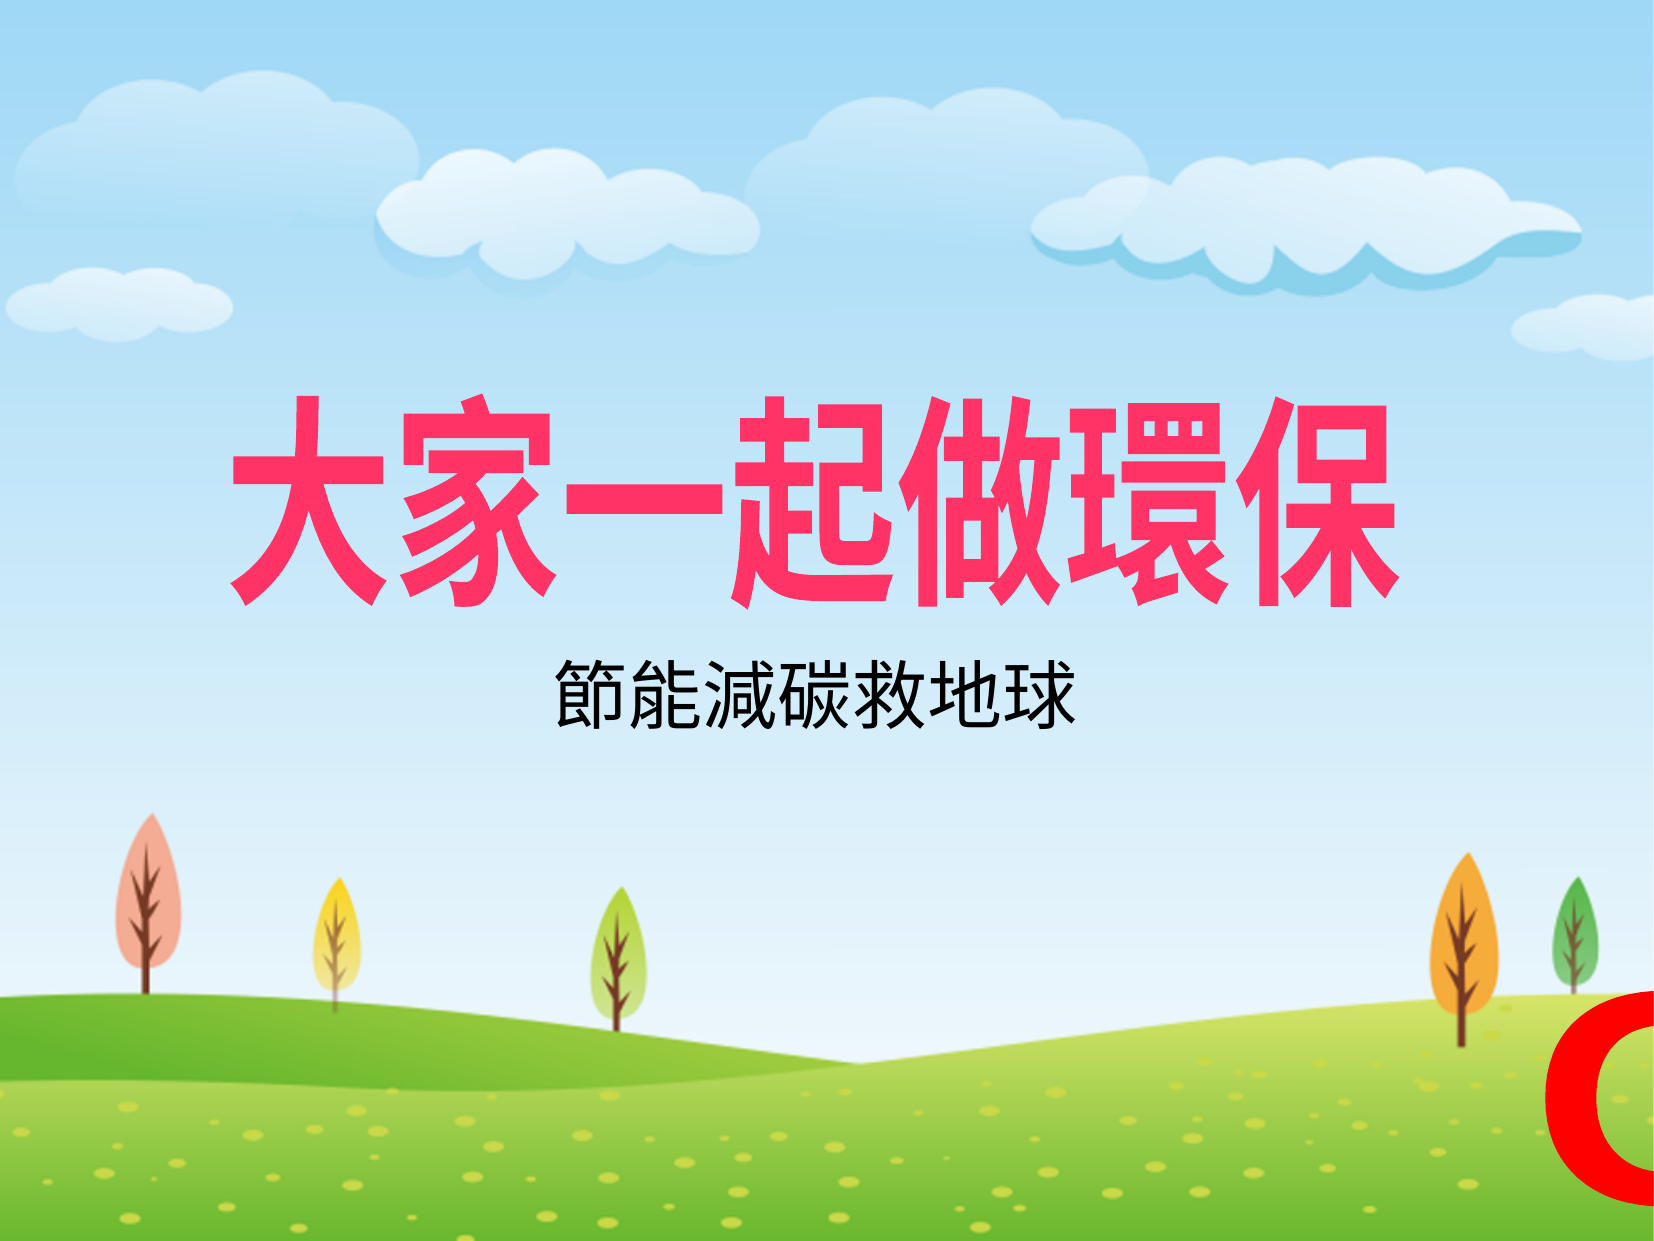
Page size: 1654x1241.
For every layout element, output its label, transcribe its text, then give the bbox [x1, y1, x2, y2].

text_box 節能減碳救地球 [537, 640, 1093, 746]
picture [0, 0, 1654, 1241]
